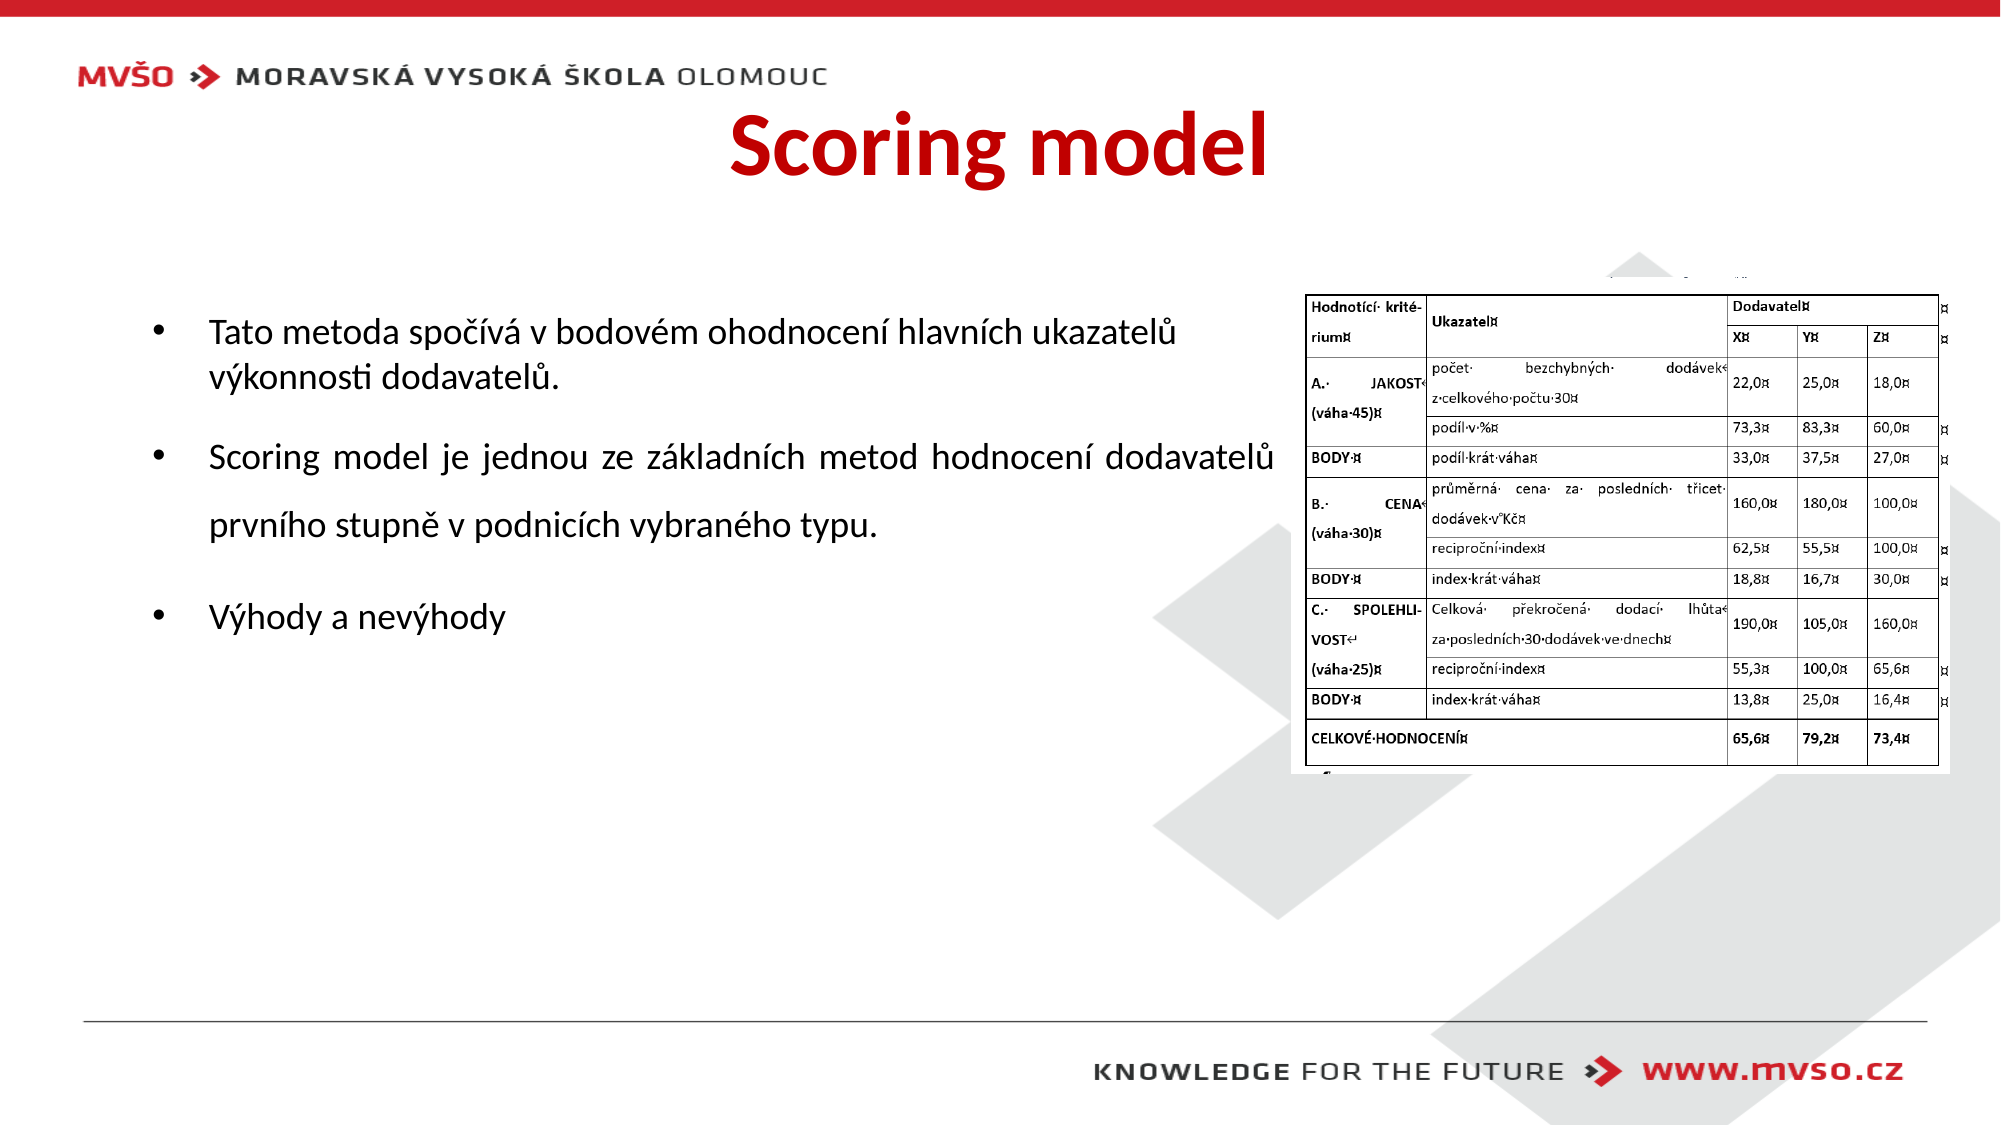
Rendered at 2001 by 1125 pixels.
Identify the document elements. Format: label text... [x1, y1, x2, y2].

list Tato metoda spočívá v bodovém ohodnocení hlavních ukazatelů výkonnosti dodavatelů. Scoring model je jednou ze základních metod hodnocení dodavatelů prvního stupně v podnicích vybraného typu. Výhody a nevýhody [137, 299, 1292, 1014]
title Scoring model [99, 45, 1900, 233]
picture [0, 0, 2001, 1125]
